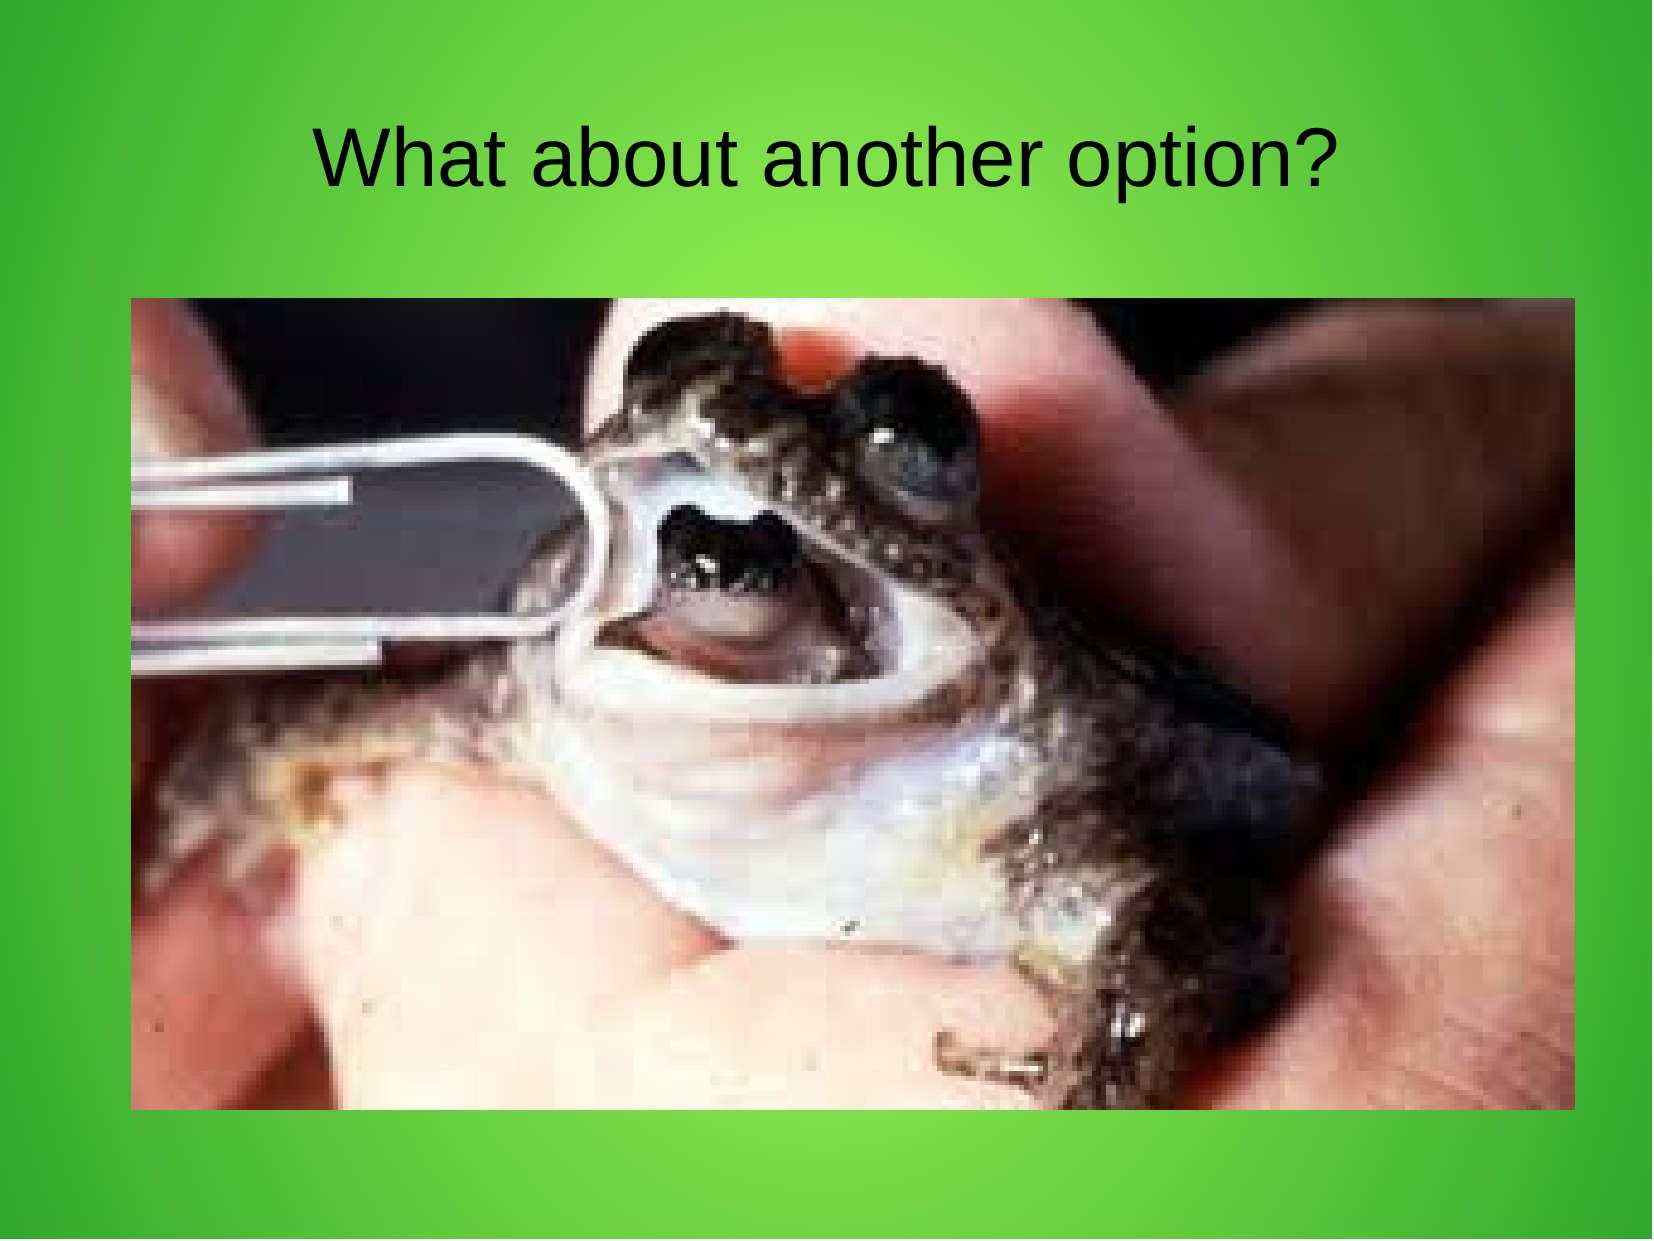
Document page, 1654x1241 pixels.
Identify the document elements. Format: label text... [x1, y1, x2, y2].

text_box What about another option? [82, 49, 1571, 257]
picture [131, 298, 1576, 1111]
text_box No, not that. ACT Birthing! [82, 290, 1538, 1010]
